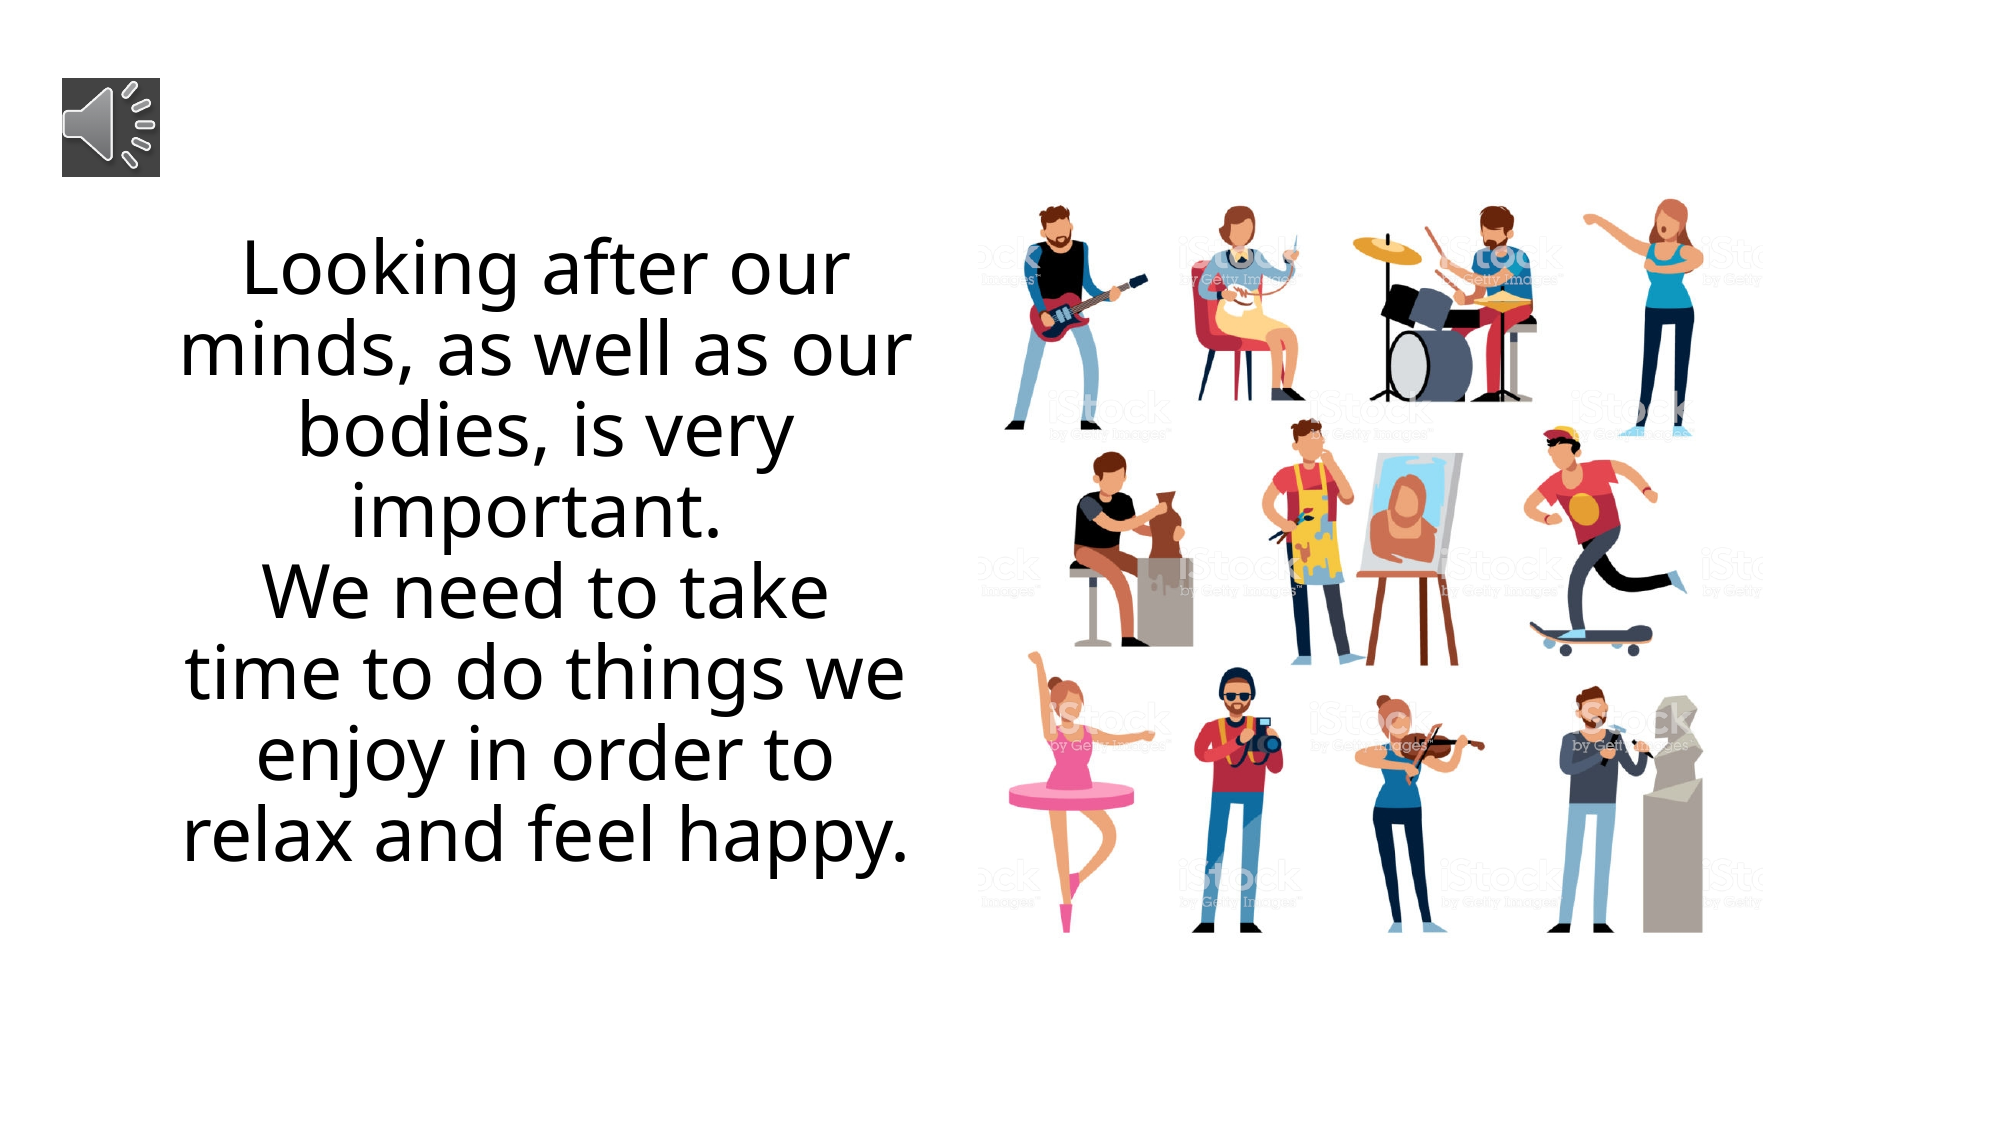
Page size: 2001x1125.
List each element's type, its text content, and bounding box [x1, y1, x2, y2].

picture [61, 77, 162, 178]
title Looking after our minds, as well as our bodies, is very important. We need to take time to do things we enjoy in order to relax and feel happy. [161, 146, 931, 962]
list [978, 177, 1763, 962]
